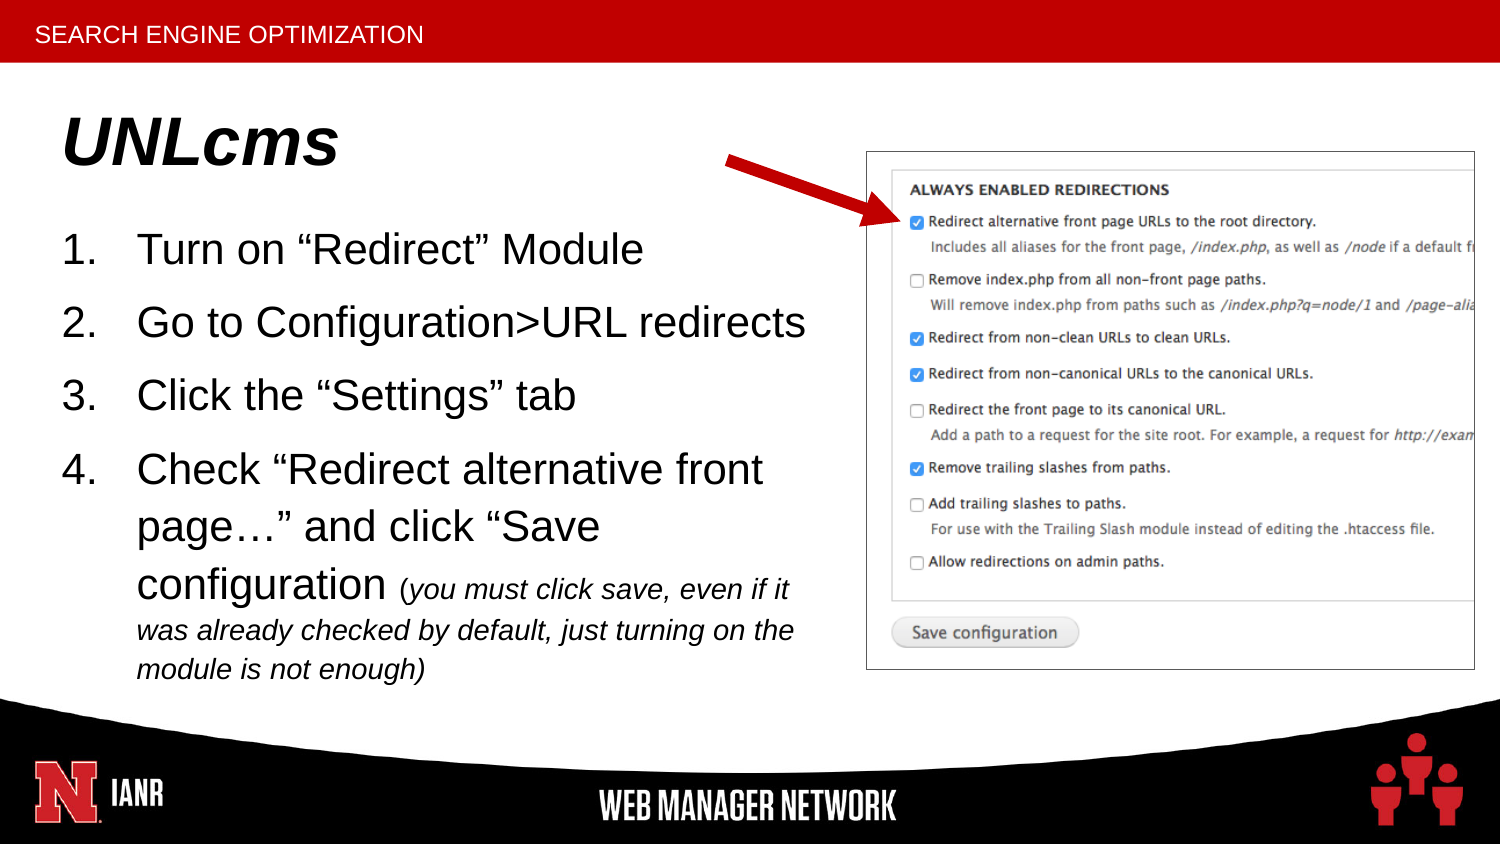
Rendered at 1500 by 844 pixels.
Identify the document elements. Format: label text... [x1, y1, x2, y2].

list Turn on “Redirect” Module Go to Configuration>URL redirects Click the “Settings” tab Check “Redirect alternative front page…” and click “Save configuration (you must click save, even if it was already checked by default, just turning on the module is not enough) [46, 207, 836, 670]
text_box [726, 159, 901, 222]
picture [0, 698, 1500, 844]
picture [866, 151, 1475, 670]
title UNLcms [46, 98, 685, 207]
